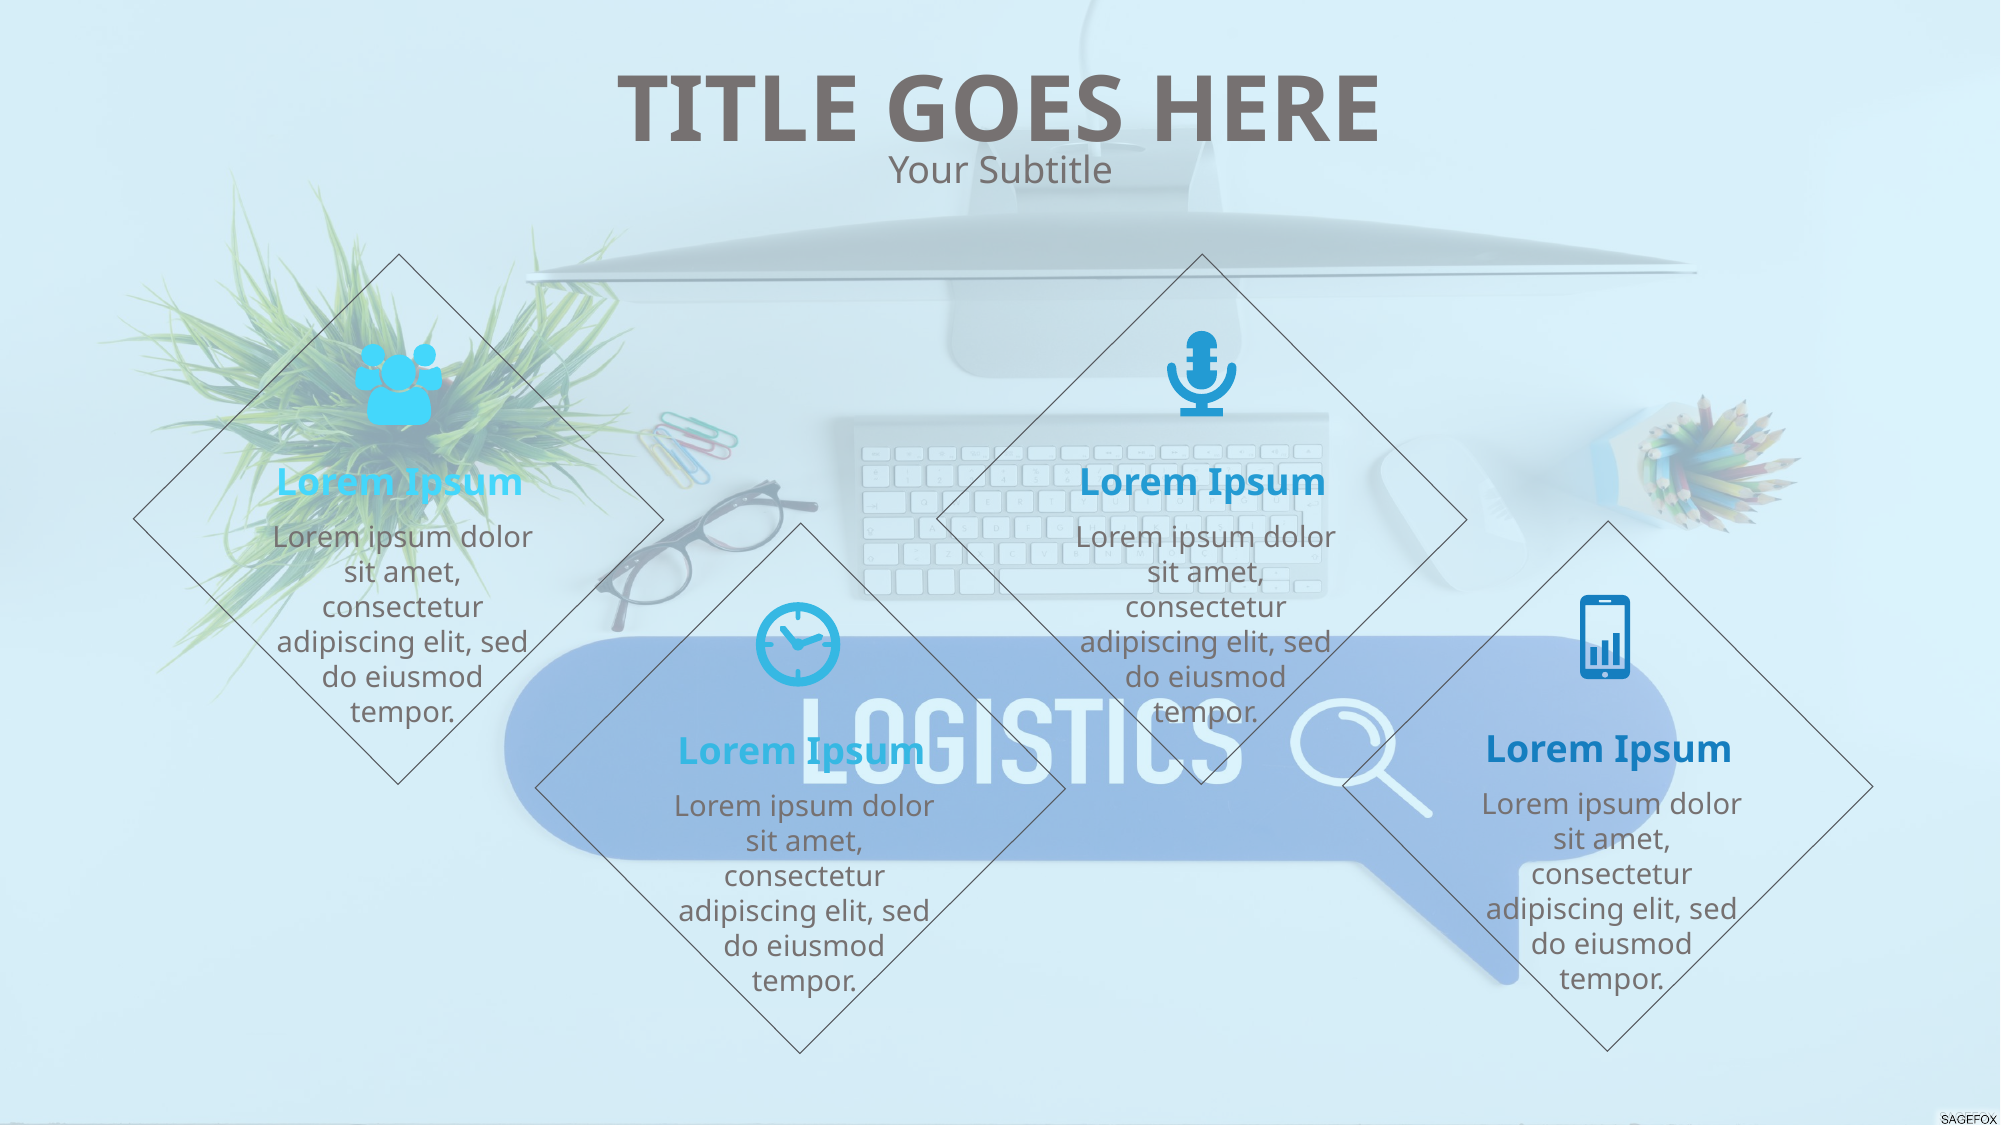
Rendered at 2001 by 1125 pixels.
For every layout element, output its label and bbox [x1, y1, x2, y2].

text_box [548, 42, 1452, 199]
text_box [1052, 450, 1353, 668]
text_box [1458, 717, 1759, 935]
text_box [935, 252, 1469, 637]
picture [1938, 1114, 1999, 1125]
text_box [131, 252, 666, 637]
text_box [533, 521, 1067, 906]
text_box [355, 343, 442, 425]
text_box [280, 668, 517, 786]
text_box [651, 719, 952, 937]
text_box [1341, 519, 1875, 903]
text_box [755, 602, 841, 687]
text_box [1489, 935, 1726, 1053]
text_box [249, 450, 550, 668]
text_box [1167, 330, 1237, 417]
text_box [682, 937, 919, 1055]
text_box [1083, 668, 1320, 786]
text_box [1580, 594, 1631, 679]
